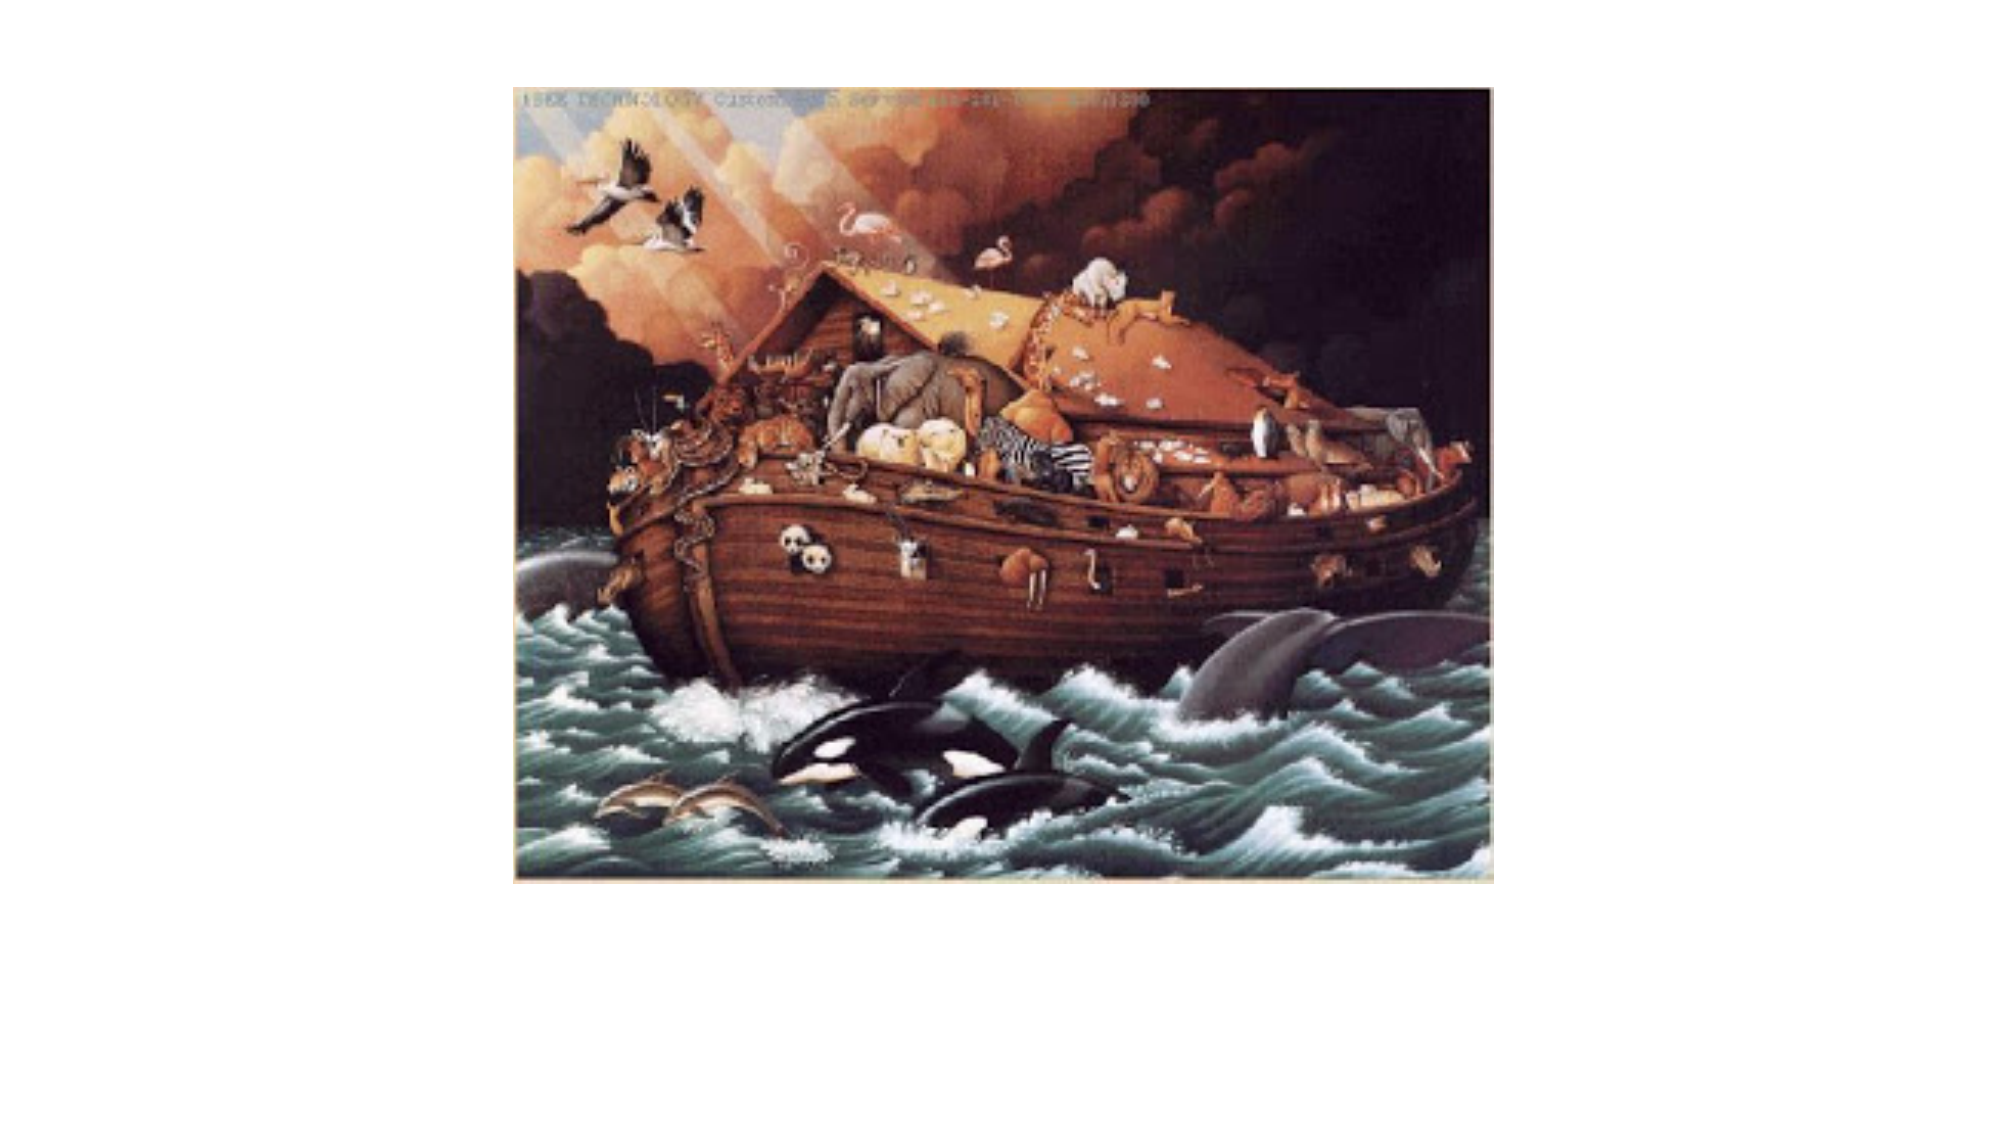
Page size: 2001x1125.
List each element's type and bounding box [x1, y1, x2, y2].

list [512, 87, 1494, 884]
